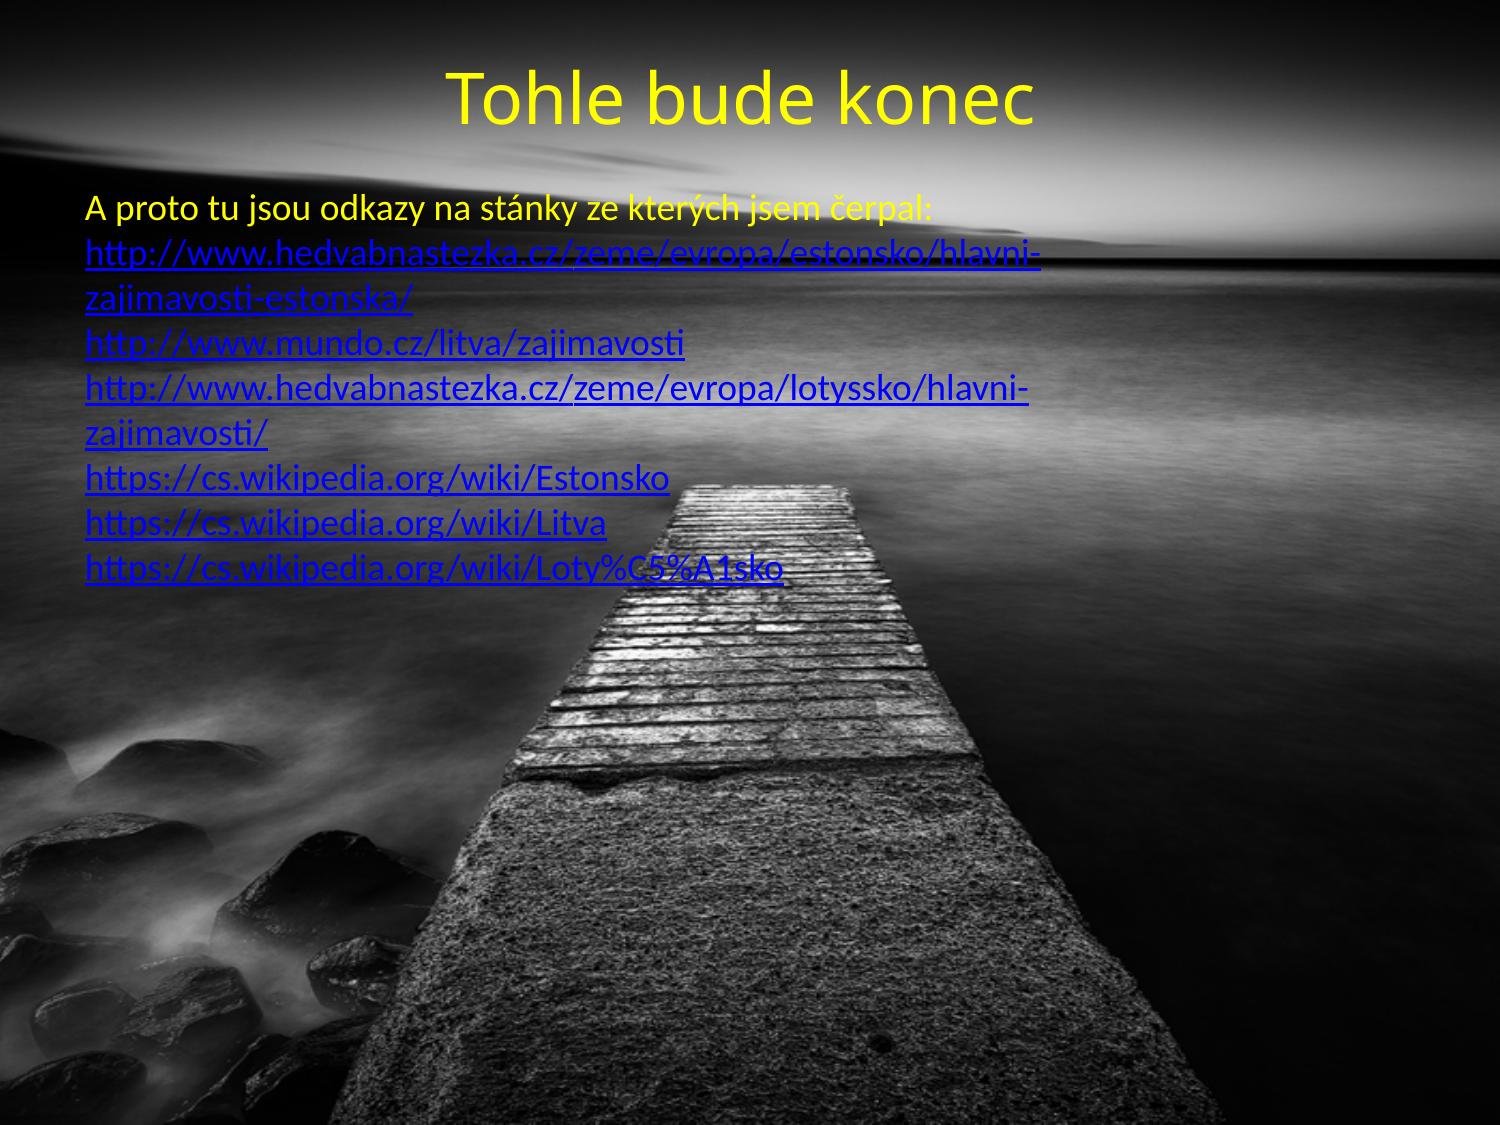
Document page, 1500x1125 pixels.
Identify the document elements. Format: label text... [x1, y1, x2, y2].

text_box A proto tu jsou odkazy na stánky ze kterých jsem čerpal: http://www.hedvabnastezka.cz/zeme/evropa/estonsko/hlavni-zajimavosti-estonska/ http://www.mundo.cz/litva/zajimavosti http://www.hedvabnastezka.cz/zeme/evropa/lotyssko/hlavni-zajimavosti/ https://cs.wikipedia.org/wiki/Estonsko https://cs.wikipedia.org/wiki/Litva https://cs.wikipedia.org/wiki/Loty%C5%A1sko [70, 175, 1125, 686]
title Tohle bude konec [75, 45, 1425, 233]
picture [0, 0, 1500, 1125]
